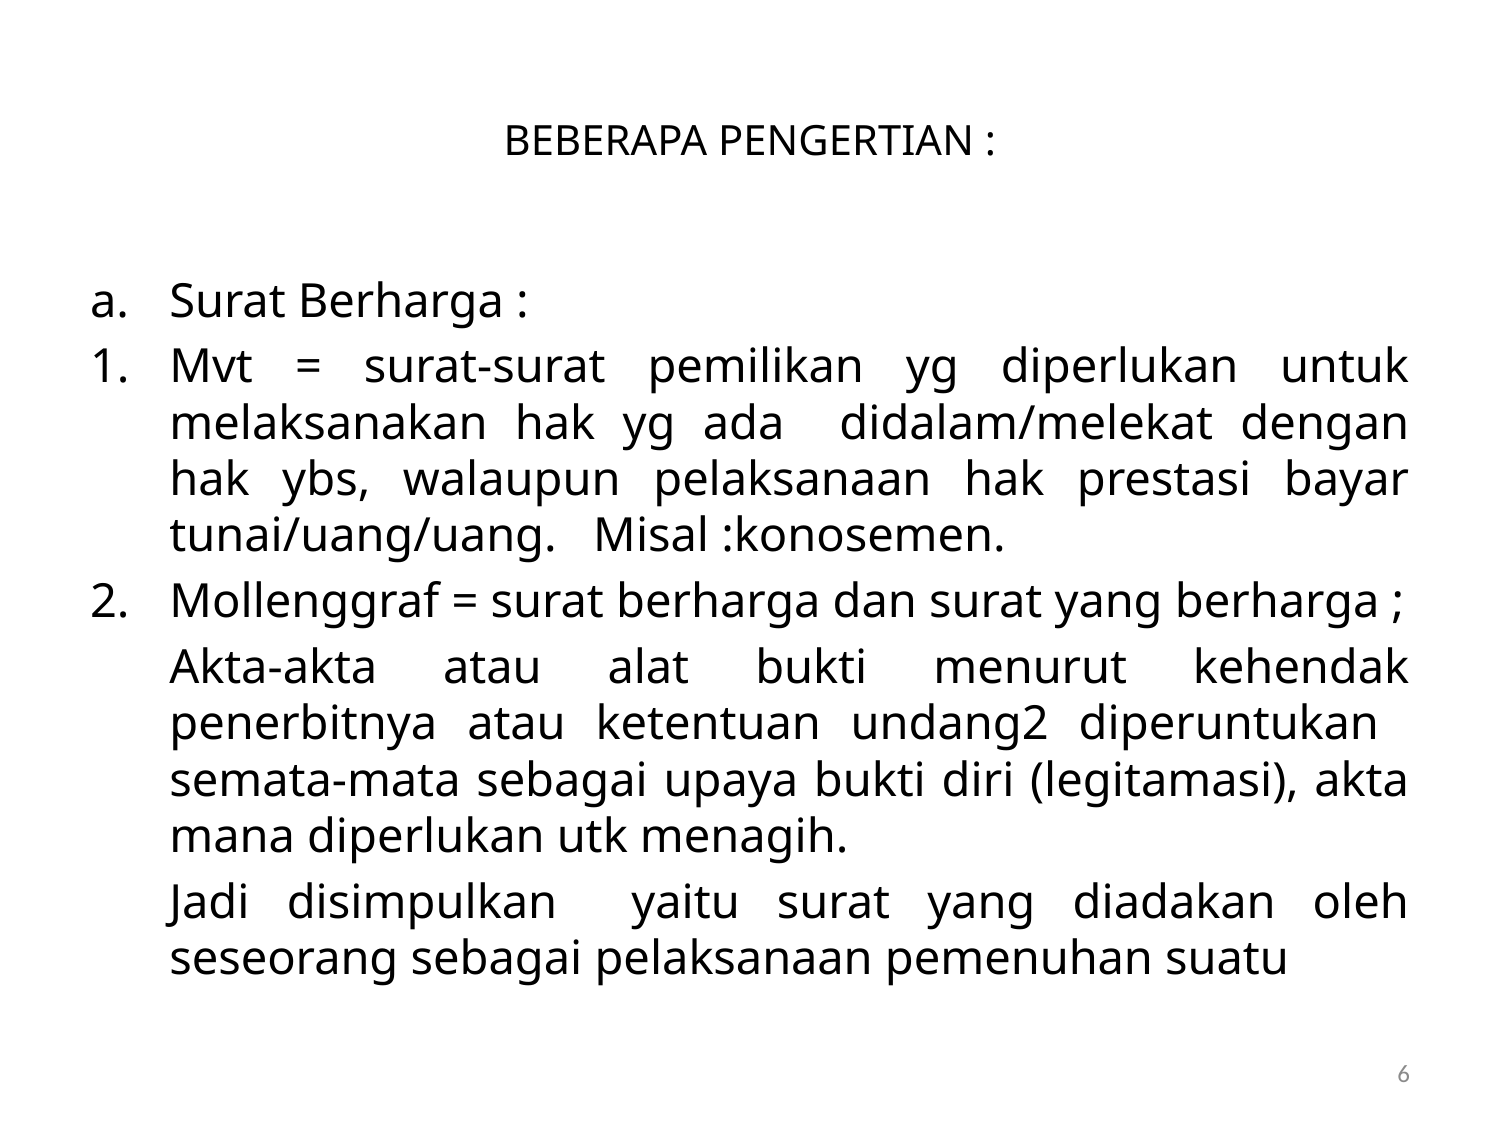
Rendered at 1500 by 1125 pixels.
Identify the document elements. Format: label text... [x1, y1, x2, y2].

title BEBERAPA PENGERTIAN : [75, 45, 1425, 233]
slide_number 6 [1074, 1042, 1425, 1103]
list Surat Berharga : Mvt = surat-surat pemilikan yg diperlukan untuk melaksanakan hak yg ada didalam/melekat dengan hak ybs, walaupun pelaksanaan hak prestasi bayar tunai/uang/uang. Misal :konosemen. Mollenggraf = surat berharga dan surat yang berharga ; Akta-akta atau alat bukti menurut kehendak penerbitnya atau ketentuan undang2 diperuntukan semata-mata sebagai upaya bukti diri (legitamasi), akta mana diperlukan utk menagih. Jadi disimpulkan yaitu surat yang diadakan oleh seseorang sebagai pelaksanaan pemenuhan suatu [75, 262, 1425, 1005]
